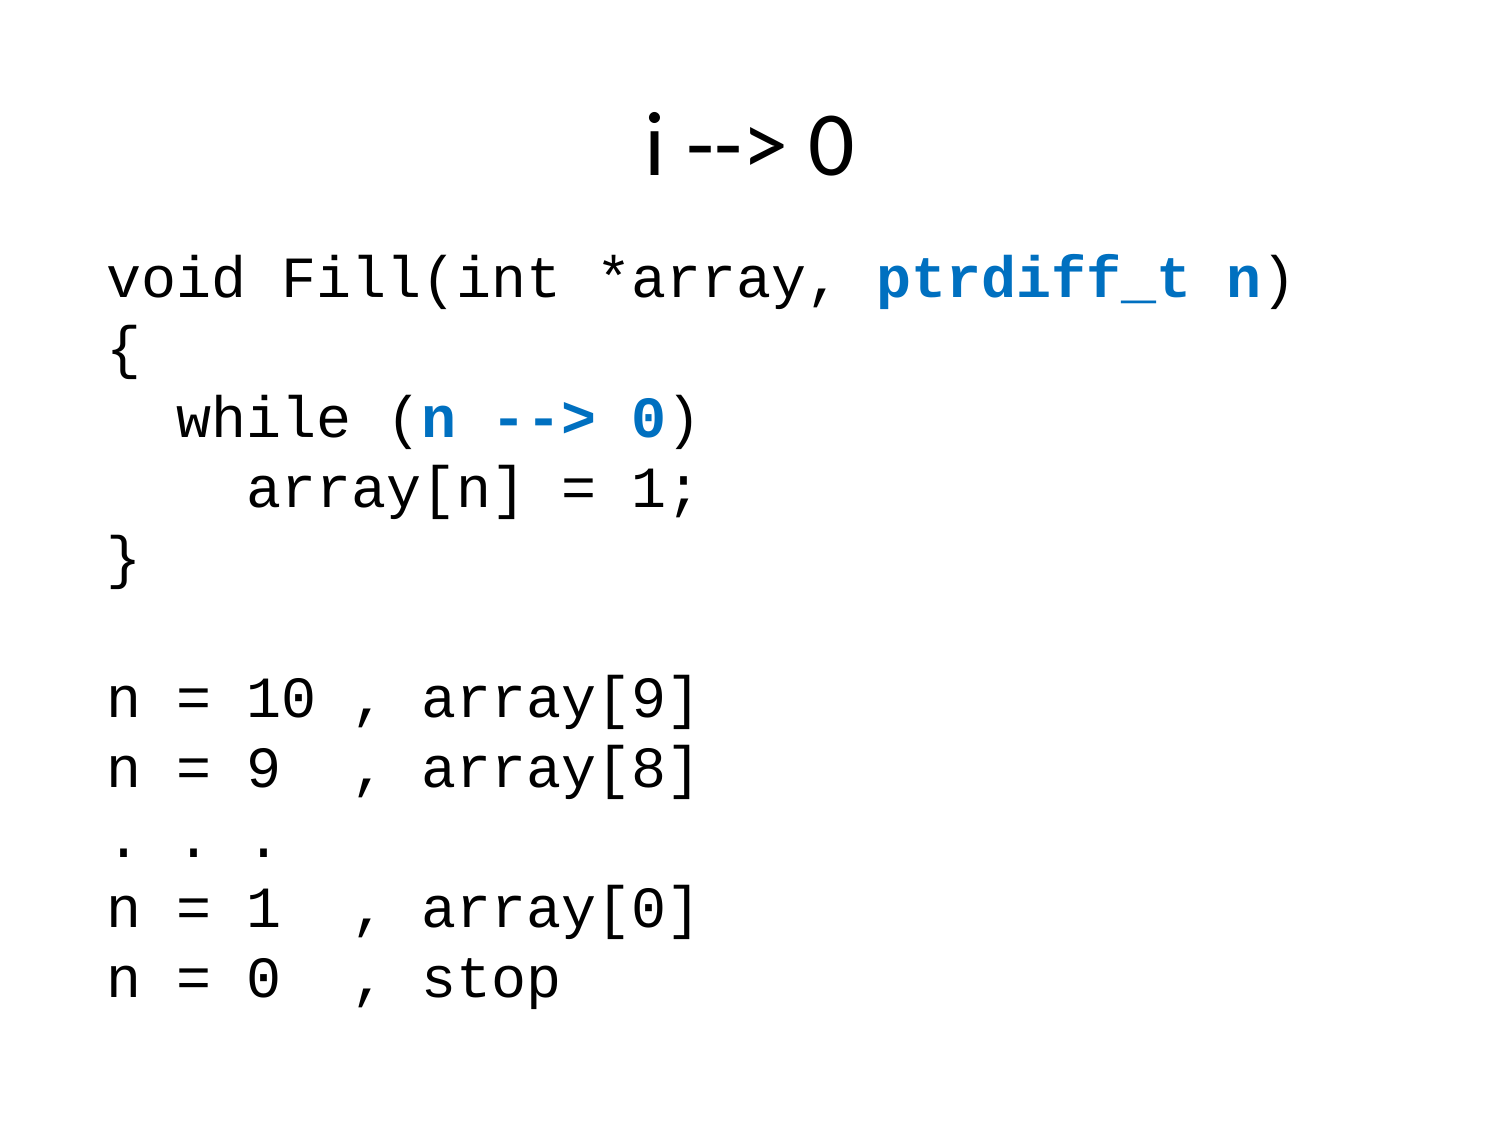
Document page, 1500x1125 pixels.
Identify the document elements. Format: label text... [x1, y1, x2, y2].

title i --> 0 [75, 45, 1425, 233]
text_box void Fill(int *array, ptrdiff_t n) { while (n --> 0) array[n] = 1; } n = 10 , array[9] n = 9 , array[8] . . . n = 1 , array[0] n = 0 , stop [91, 231, 1403, 1017]
